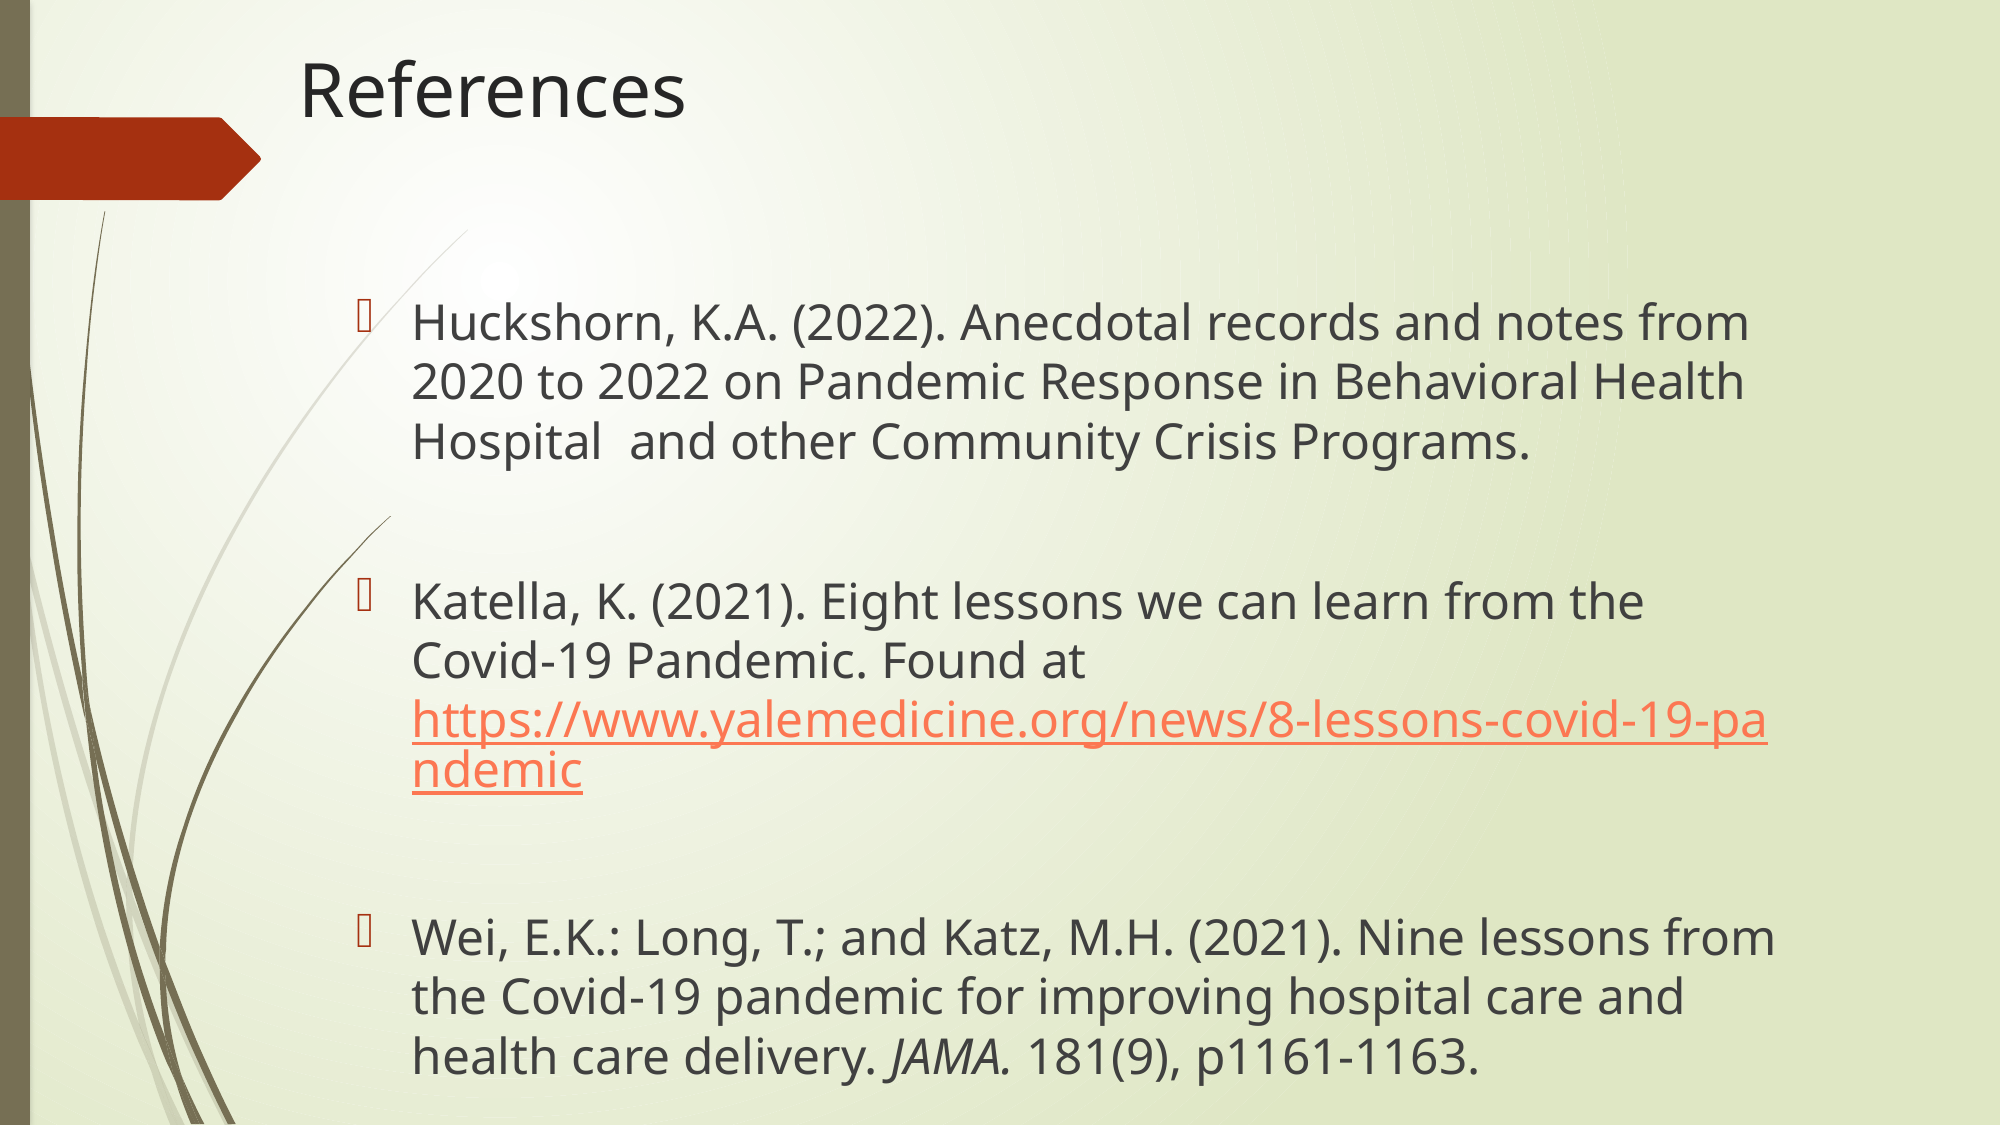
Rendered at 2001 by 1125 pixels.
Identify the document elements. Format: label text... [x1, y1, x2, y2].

list Huckshorn, K.A. (2022). Anecdotal records and notes from 2020 to 2022 on Pandemic Response in Behavioral Health Hospital and other Community Crisis Programs. Katella, K. (2021). Eight lessons we can learn from the Covid-19 Pandemic. Found at https://www.yalemedicine.org/news/8-lessons-covid-19-pandemic Wei, E.K.: Long, T.; and Katz, M.H. (2021). Nine lessons from the Covid-19 pandemic for improving hospital care and health care delivery. JAMA. 181(9), p1161-1163. [340, 283, 1803, 1047]
title References [283, 35, 1888, 183]
